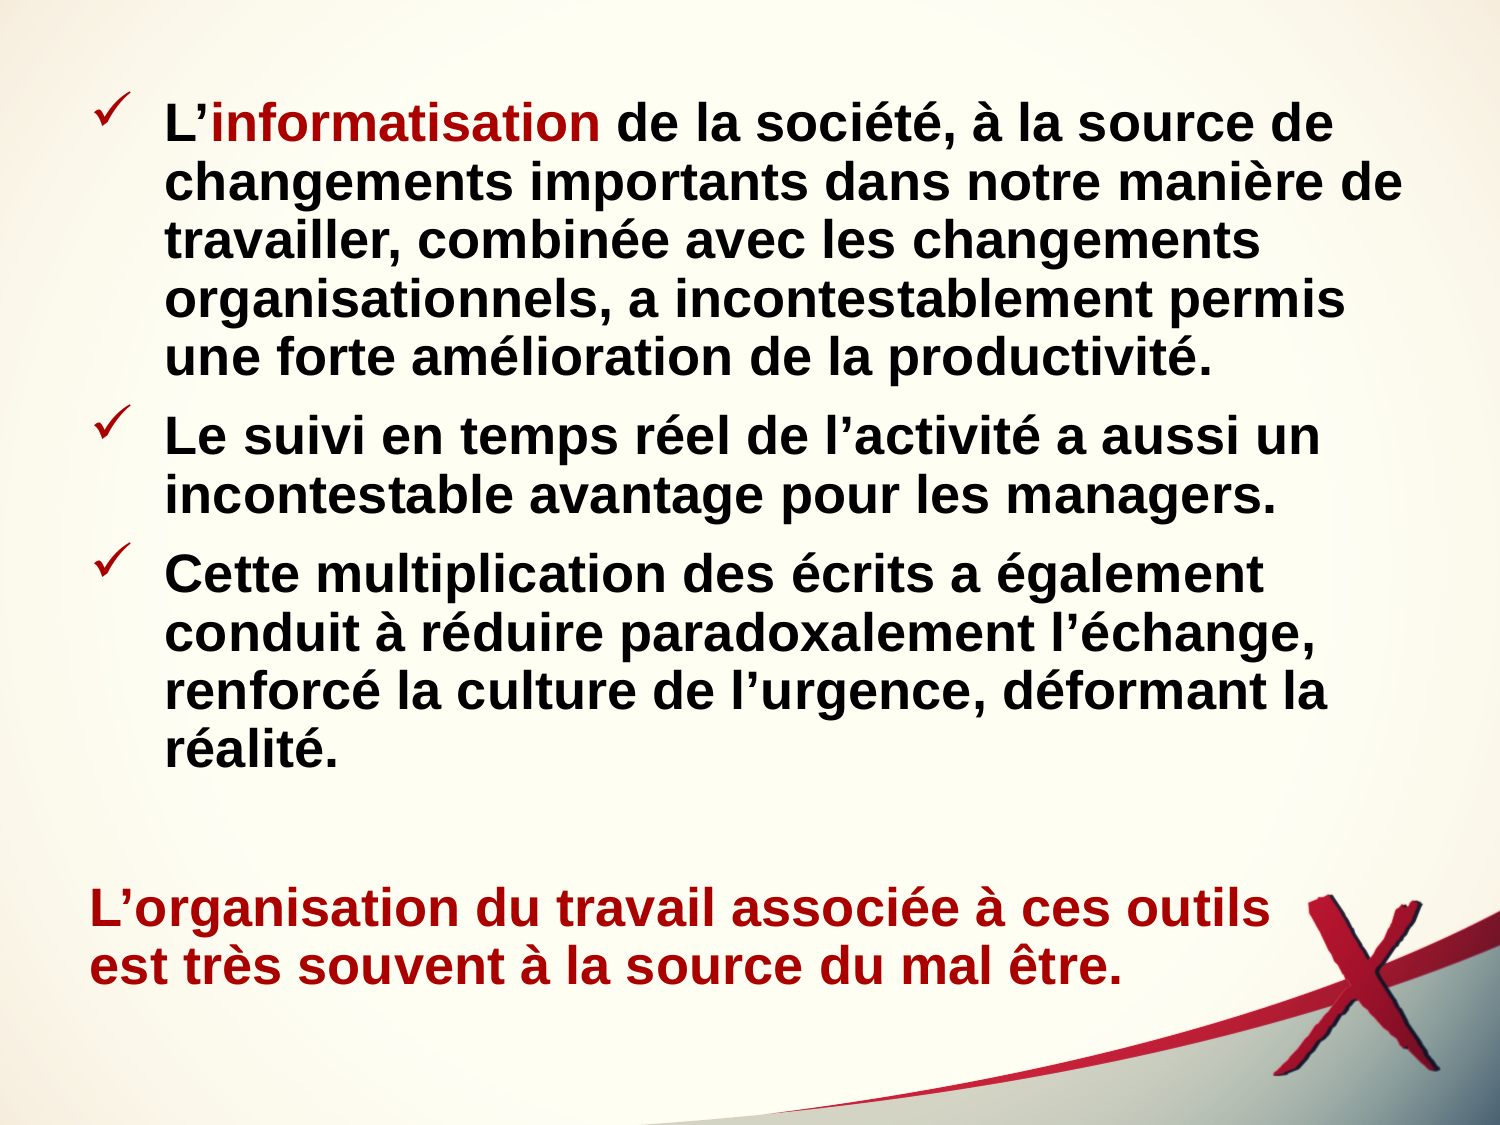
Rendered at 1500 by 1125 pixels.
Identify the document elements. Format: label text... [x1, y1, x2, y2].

text_box L’informatisation de la société, à la source de changements importants dans notre manière de travailler, combinée avec les changements organisationnels, a incontestablement permis une forte amélioration de la productivité. Le suivi en temps réel de l’activité a aussi un incontestable avantage pour les managers. Cette multiplication des écrits a également conduit à réduire paradoxalement l’échange, renforcé la culture de l’urgence, déformant la réalité. L’organisation du travail associée à ces outils est très souvent à la source du mal être. [74, 87, 1425, 863]
picture [0, 0, 1500, 1125]
